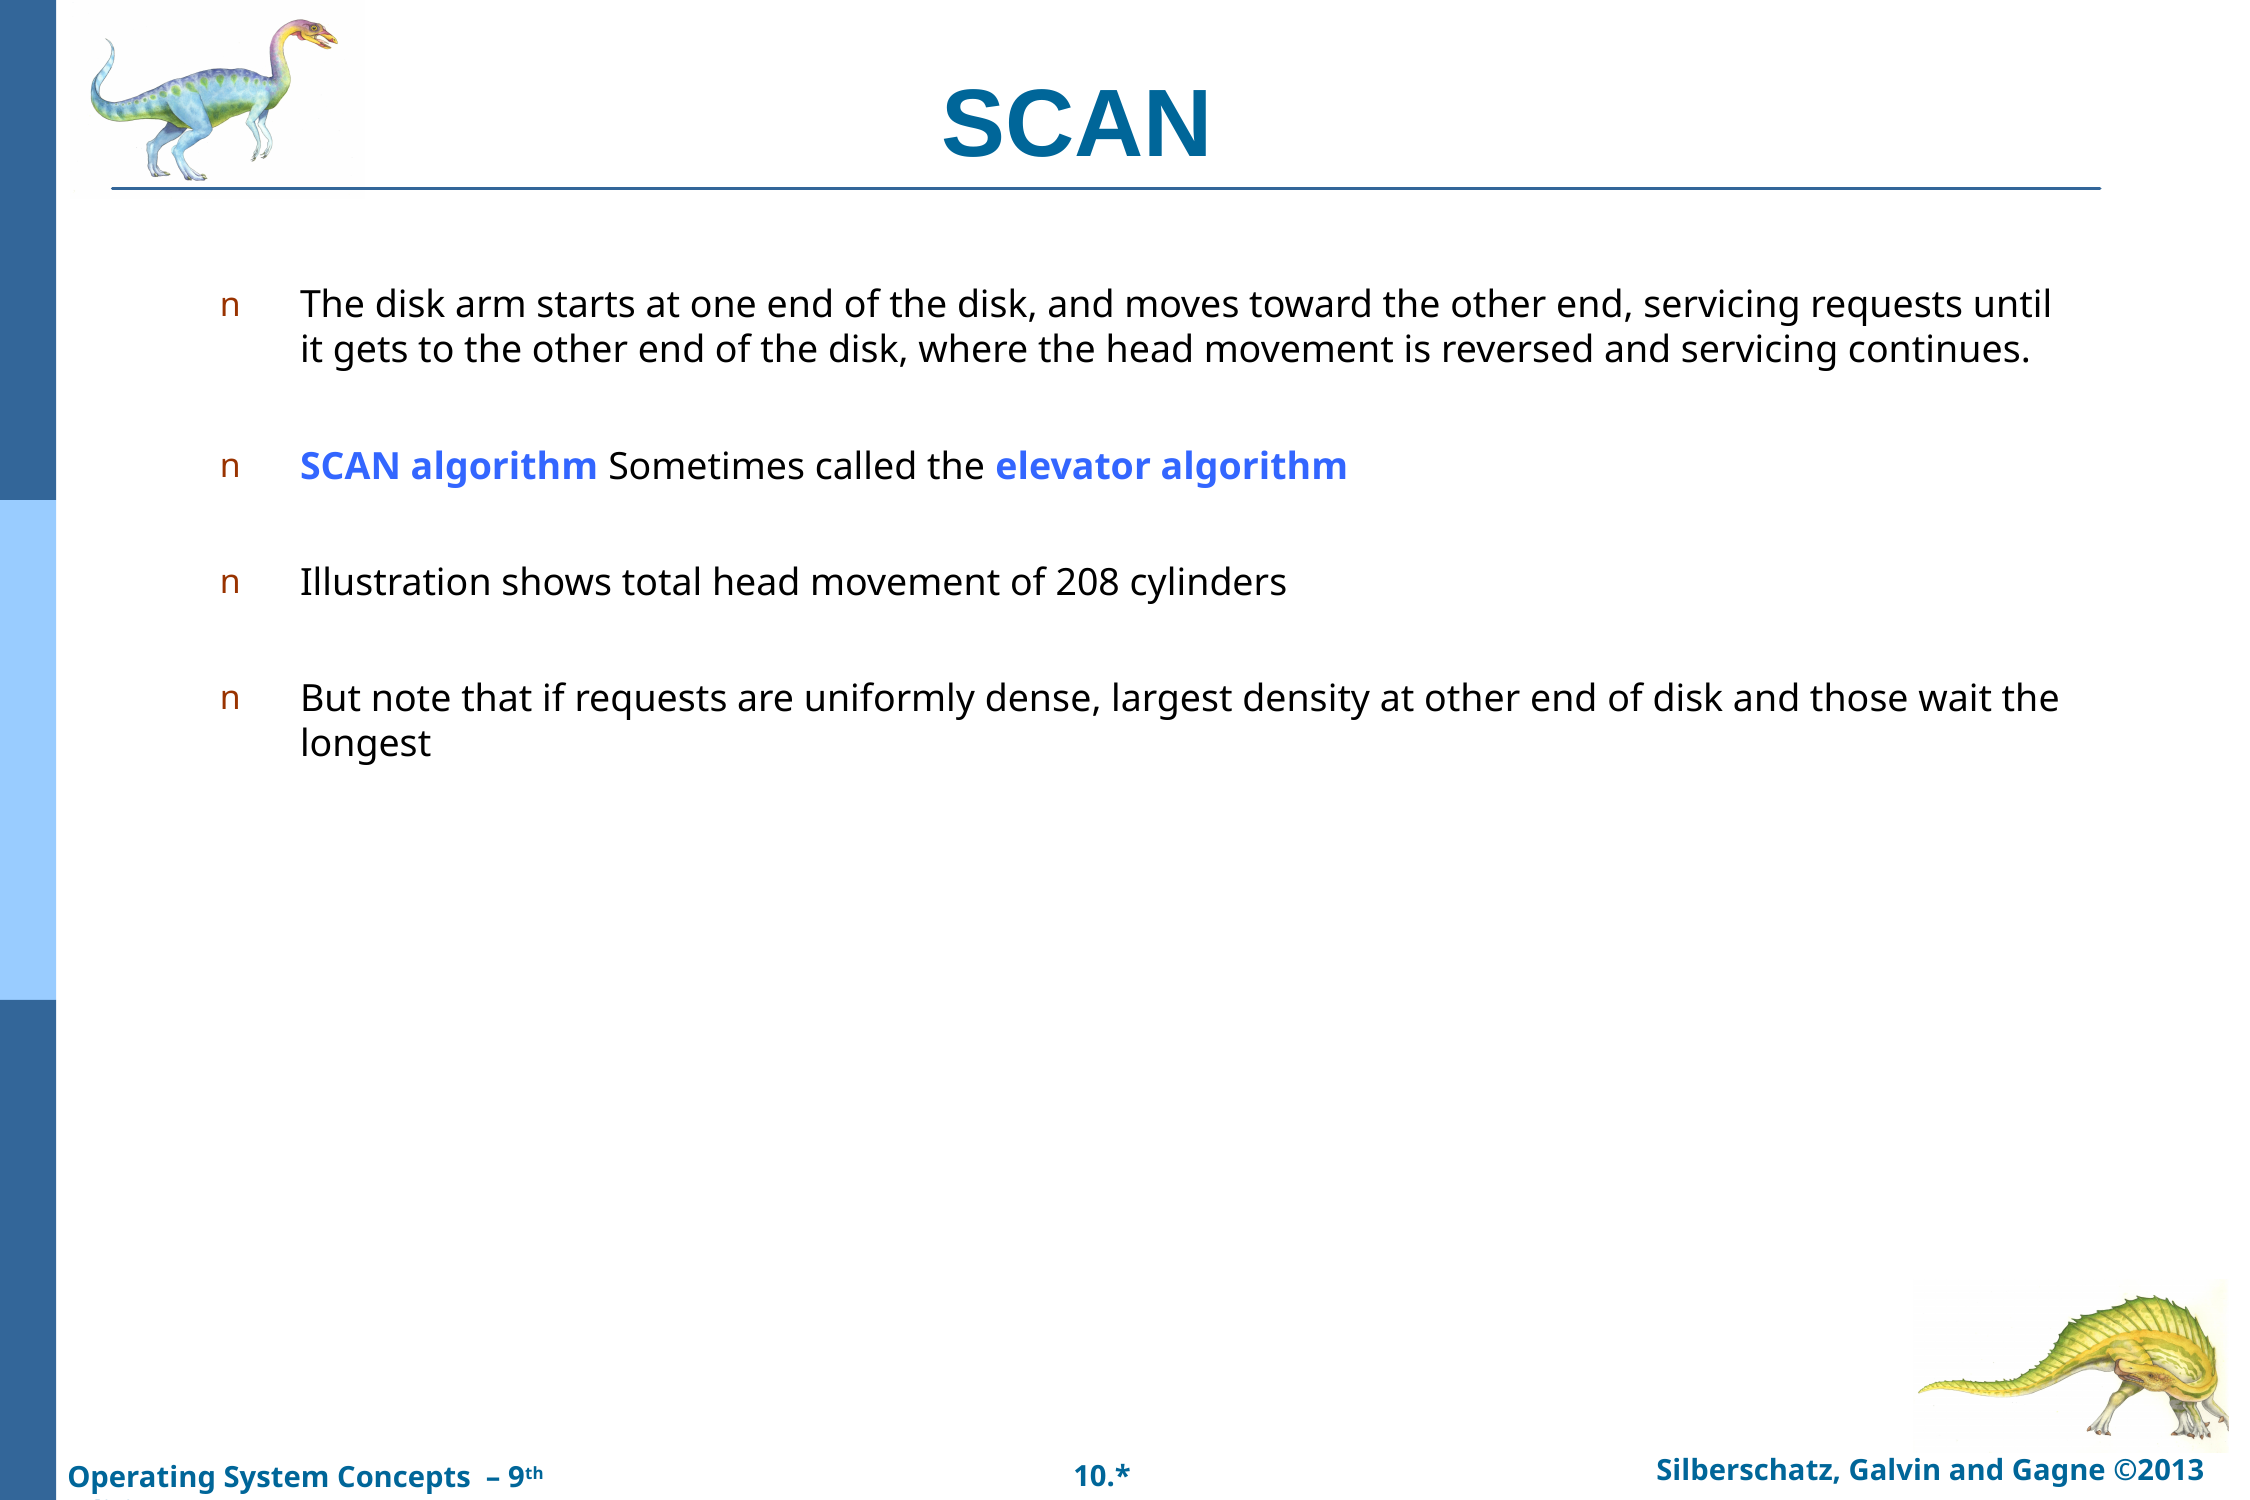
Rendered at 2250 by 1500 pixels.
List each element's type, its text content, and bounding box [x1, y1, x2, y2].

list The disk arm starts at one end of the disk, and moves toward the other end, servicing requests until it gets to the other end of the disk, where the head movement is reversed and servicing continues. SCAN algorithm Sometimes called the elevator algorithm Illustration shows total head movement of 208 cylinders But note that if requests are uniformly dense, largest density at other end of disk and those wait the longest [198, 269, 2102, 1261]
picture [1913, 1279, 2229, 1453]
title SCAN [112, 60, 2042, 187]
picture [70, 0, 365, 199]
